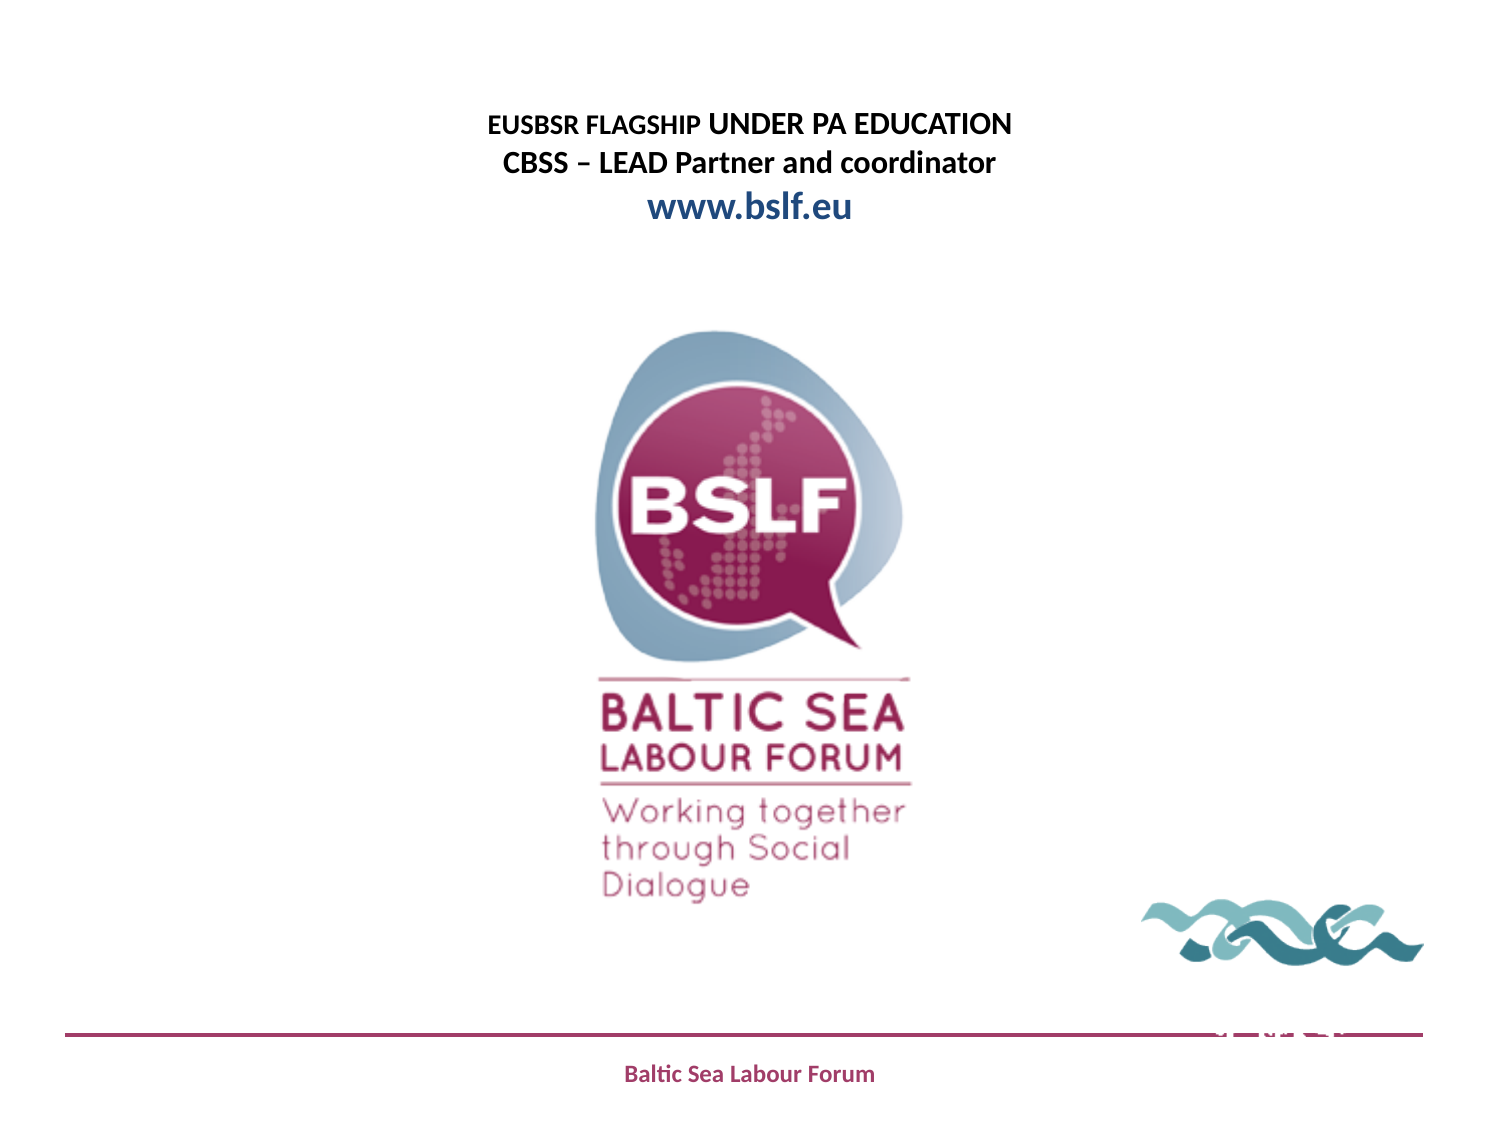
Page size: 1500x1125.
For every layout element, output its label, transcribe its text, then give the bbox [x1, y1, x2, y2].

picture [1140, 820, 1424, 1053]
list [549, 262, 951, 1006]
footer Baltic Sea Labour Forum [76, 1043, 1424, 1103]
title EUSBSR FLAGSHIP UNDER PA EDUCATION CBSS – LEAD Partner and coordinator www.bslf.eu [75, 45, 1425, 315]
